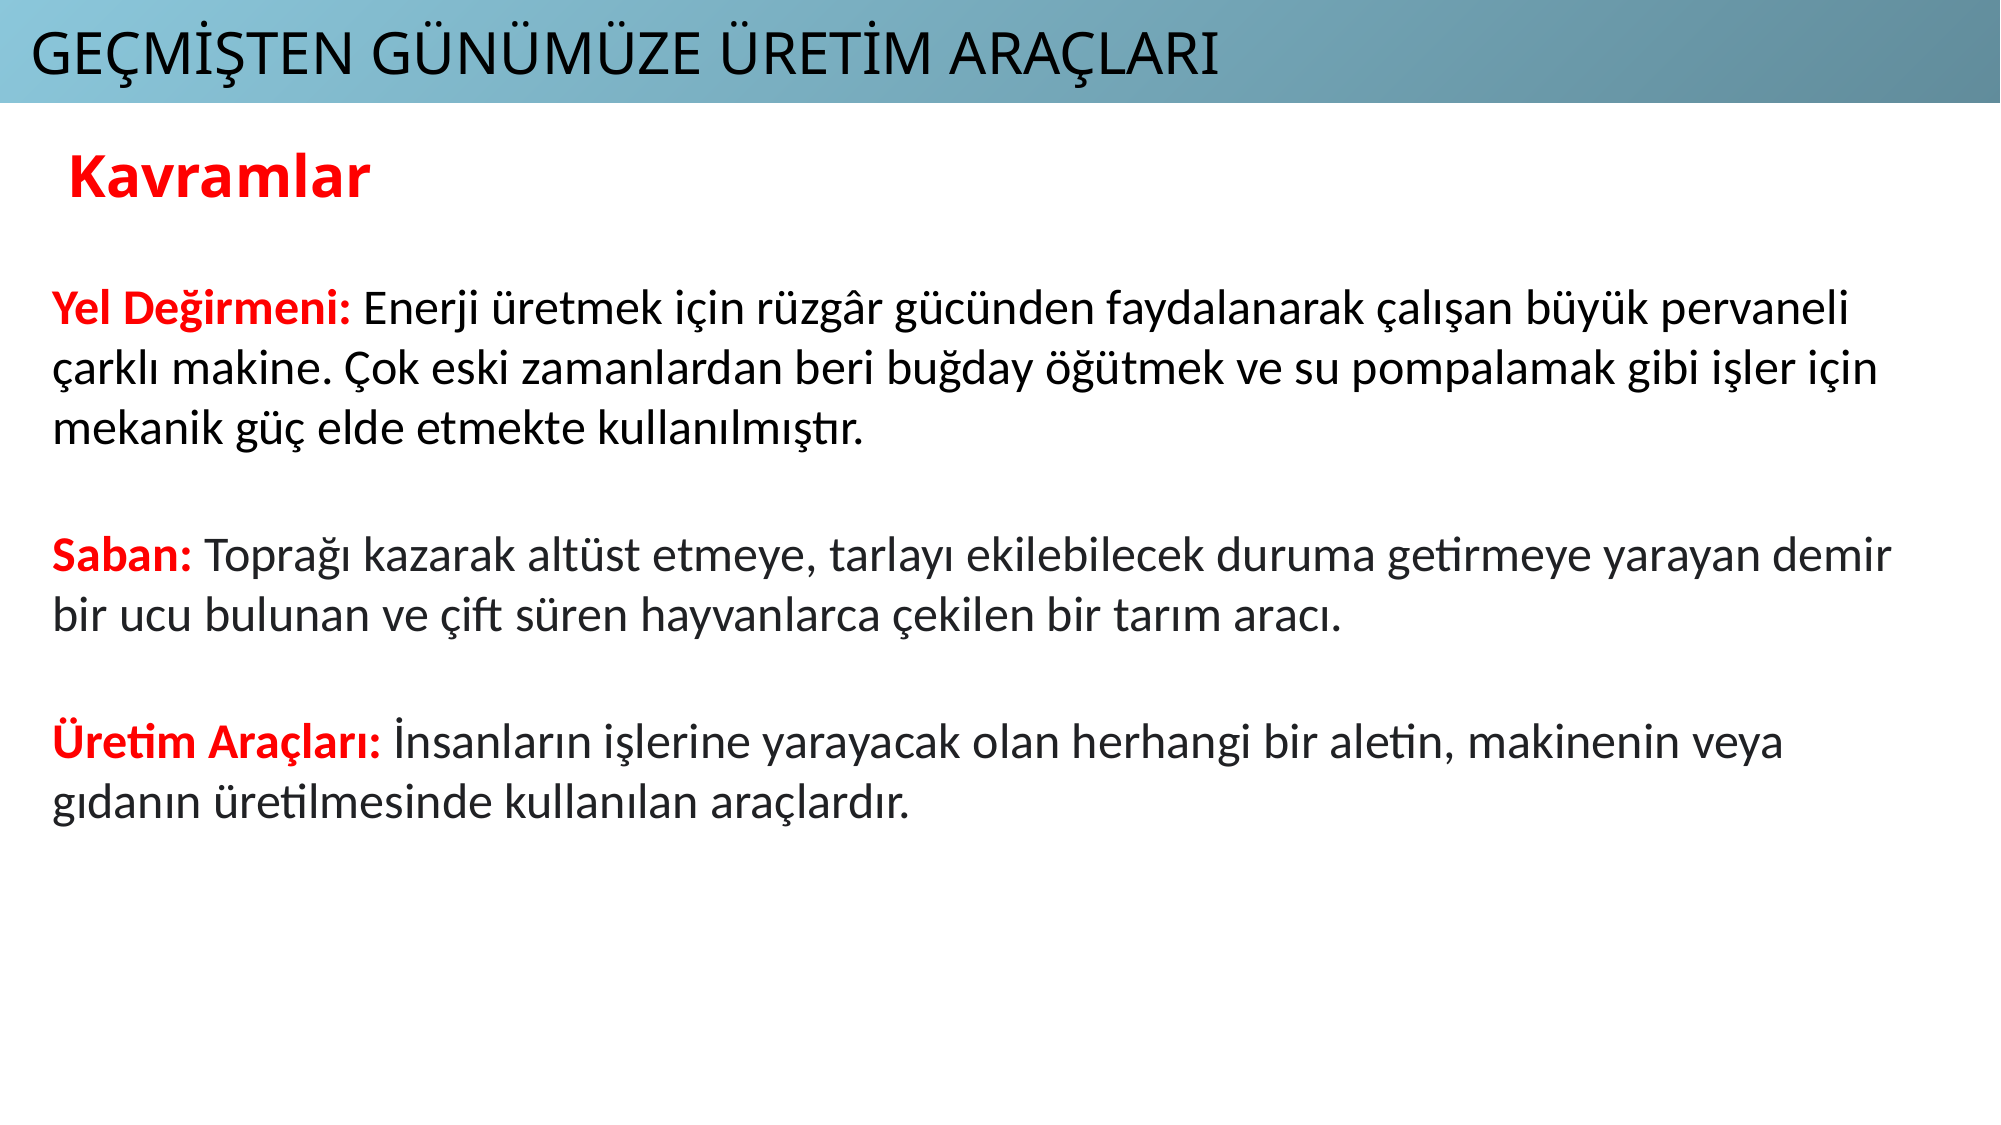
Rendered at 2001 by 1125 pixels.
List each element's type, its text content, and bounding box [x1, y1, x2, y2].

text_box Kavramlar [52, 131, 387, 217]
text_box Üretim Araçları: İnsanların işlerine yarayacak olan herhangi bir aletin, makinenin veya gıdanın üretilmesinde kullanılan araçlardır. [37, 700, 1932, 836]
text_box Saban: Toprağı kazarak altüst etmeye, tarlayı ekilebilecek duruma getirmeye yarayan demir bir ucu bulunan ve çift süren hayvanlarca çekilen bir tarım aracı. [37, 514, 1932, 650]
text_box Yel Değirmeni: Enerji üretmek için rüzgâr gücünden faydalanarak çalışan büyük pervaneli çarklı makine. Çok eski zamanlardan beri buğday öğütmek ve su pompalamak gibi işler için mekanik güç elde etmekte kullanılmıştır. [37, 267, 1943, 463]
text_box GEÇMİŞTEN GÜNÜMÜZE ÜRETİM ARAÇLARI [0, 0, 2000, 103]
